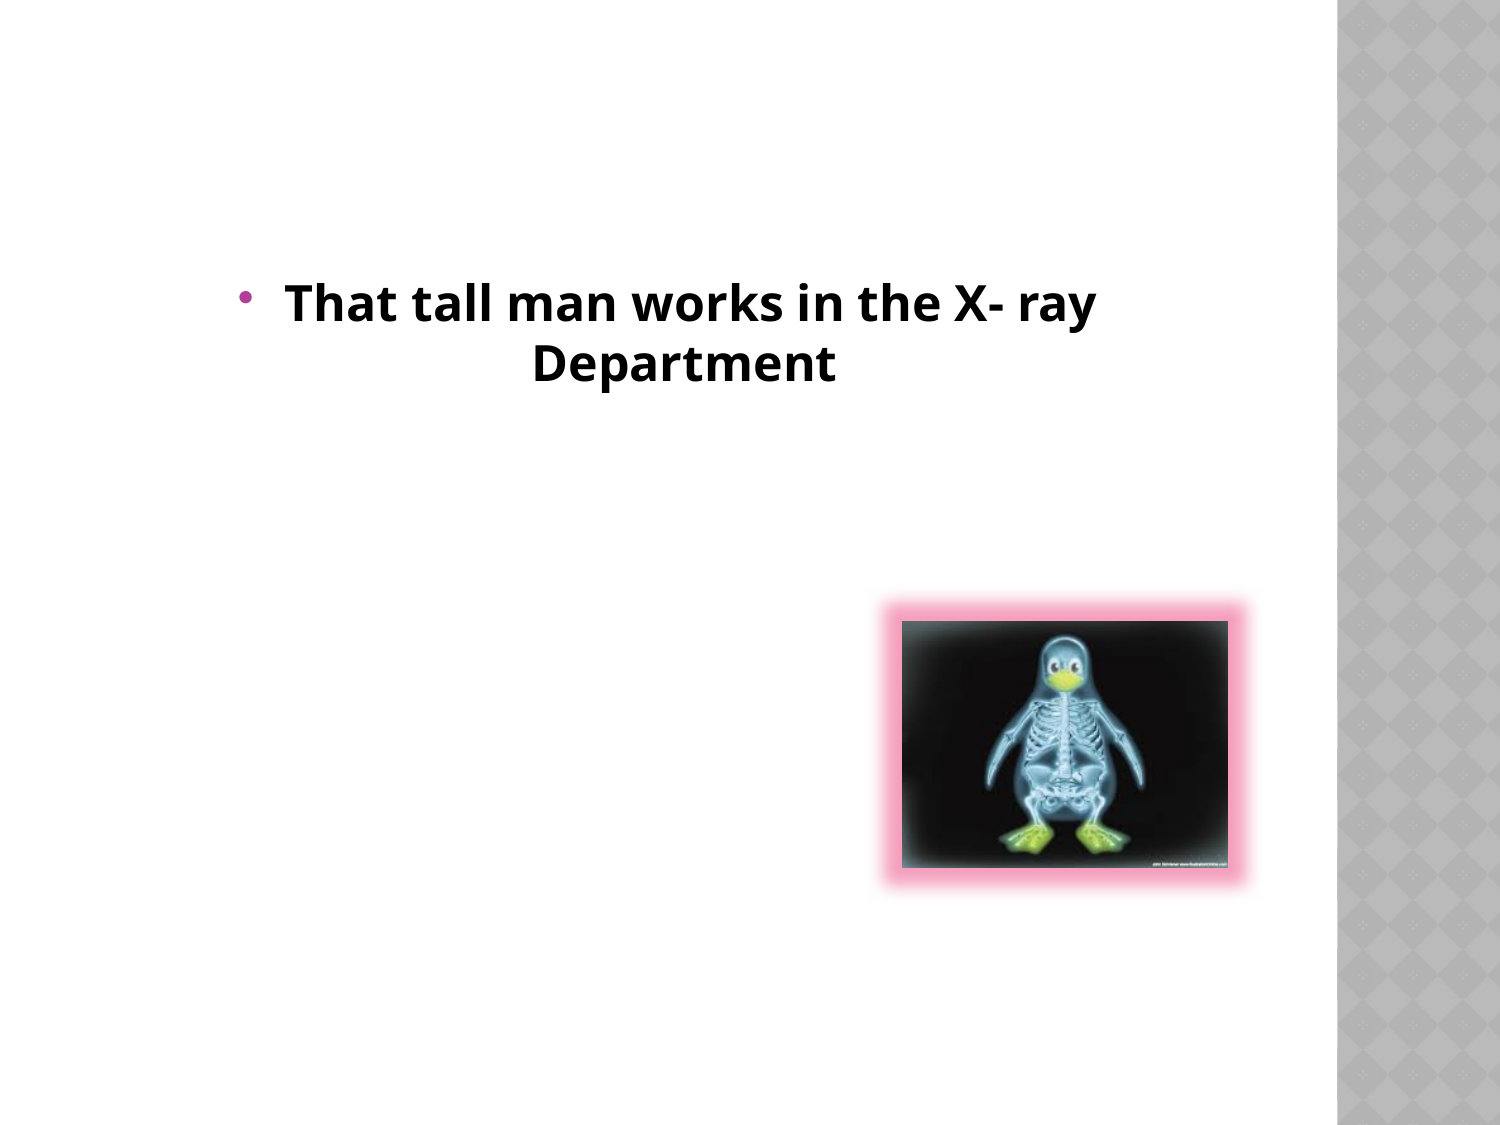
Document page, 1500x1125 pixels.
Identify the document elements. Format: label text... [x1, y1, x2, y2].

picture [901, 620, 1229, 868]
list That tall man works in the X- ray Department [75, 264, 1263, 1059]
